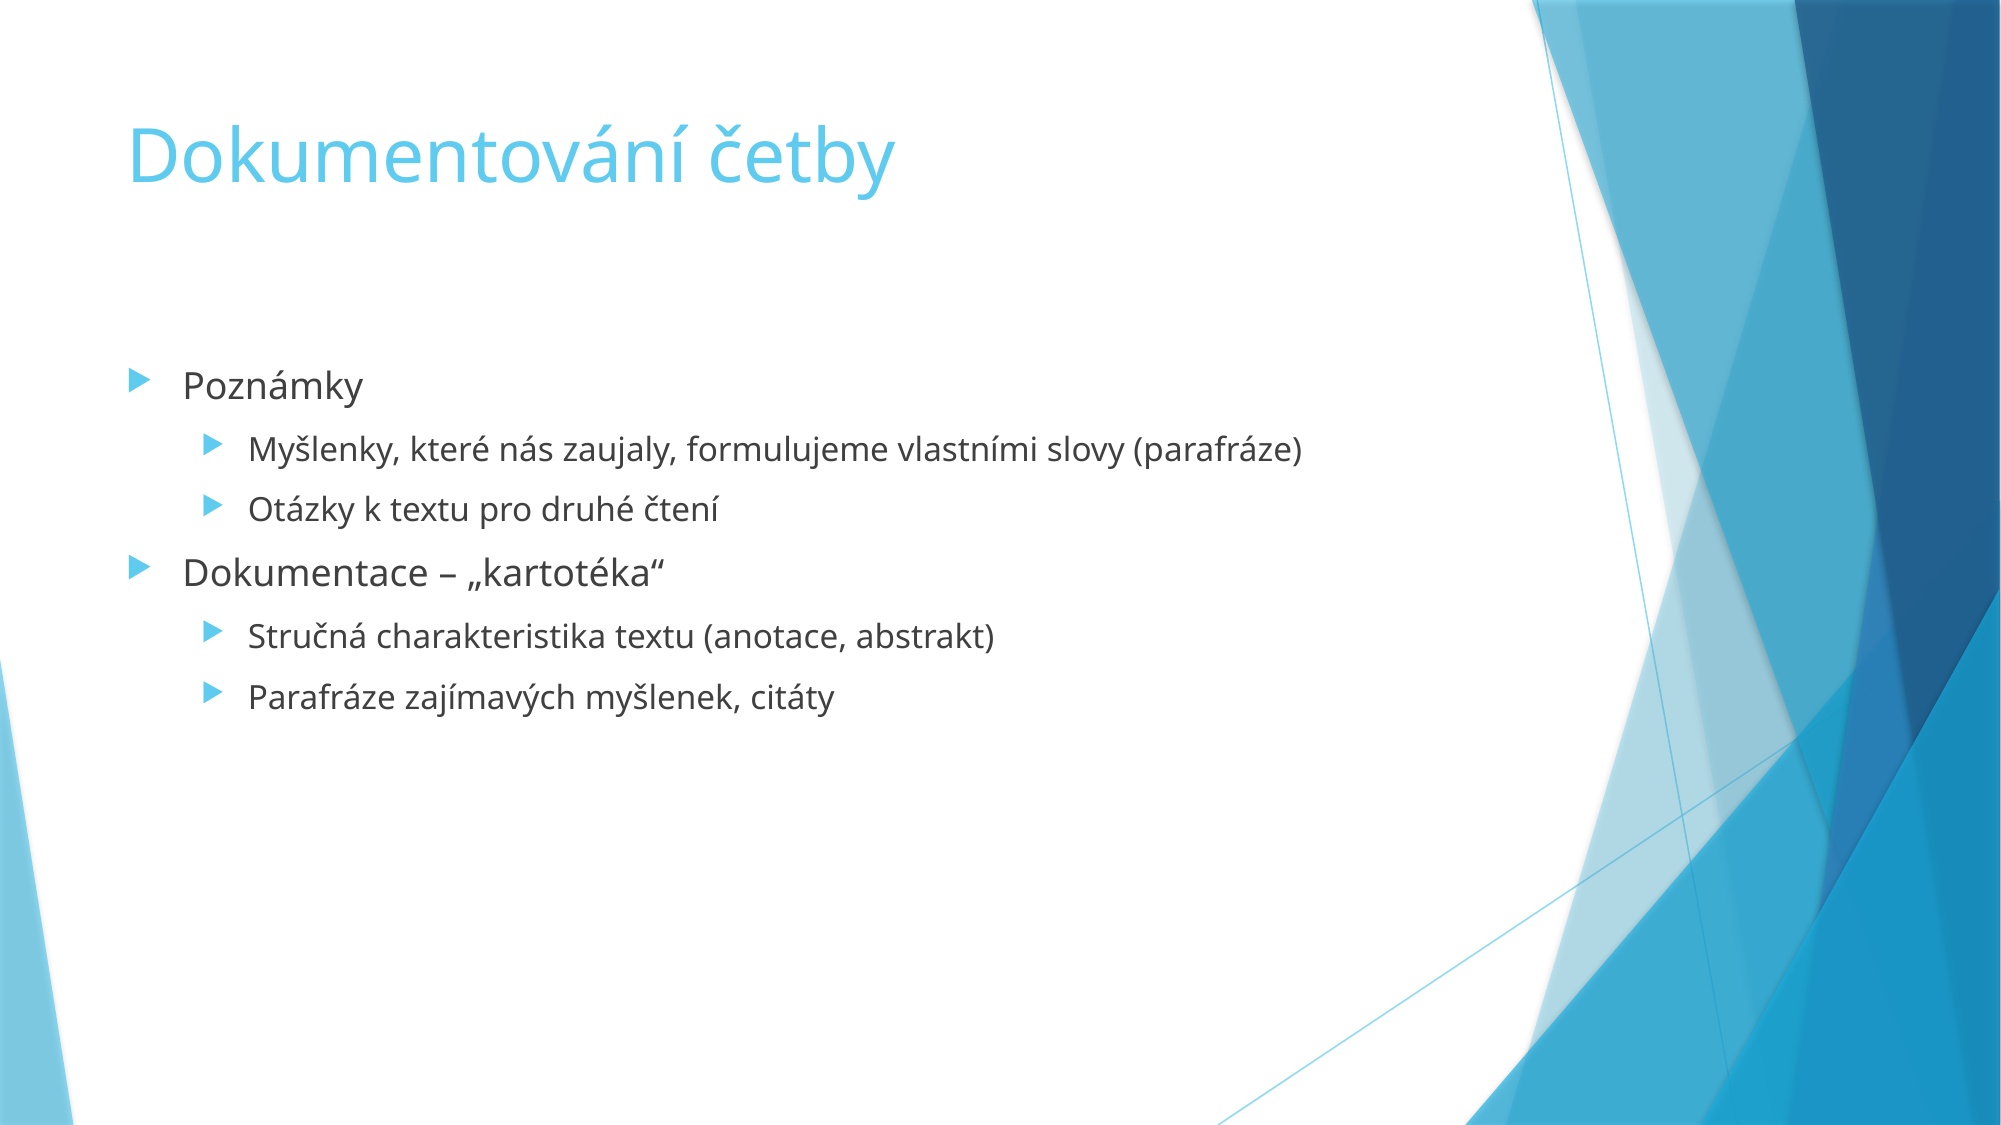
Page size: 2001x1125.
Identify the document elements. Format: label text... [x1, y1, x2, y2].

title Dokumentování četby [111, 99, 1522, 317]
list Poznámky Myšlenky, které nás zaujaly, formulujeme vlastními slovy (parafráze) Otázky k textu pro druhé čtení Dokumentace – „kartotéka“ Stručná charakteristika textu (anotace, abstrakt) Parafráze zajímavých myšlenek, citáty [111, 354, 1522, 992]
